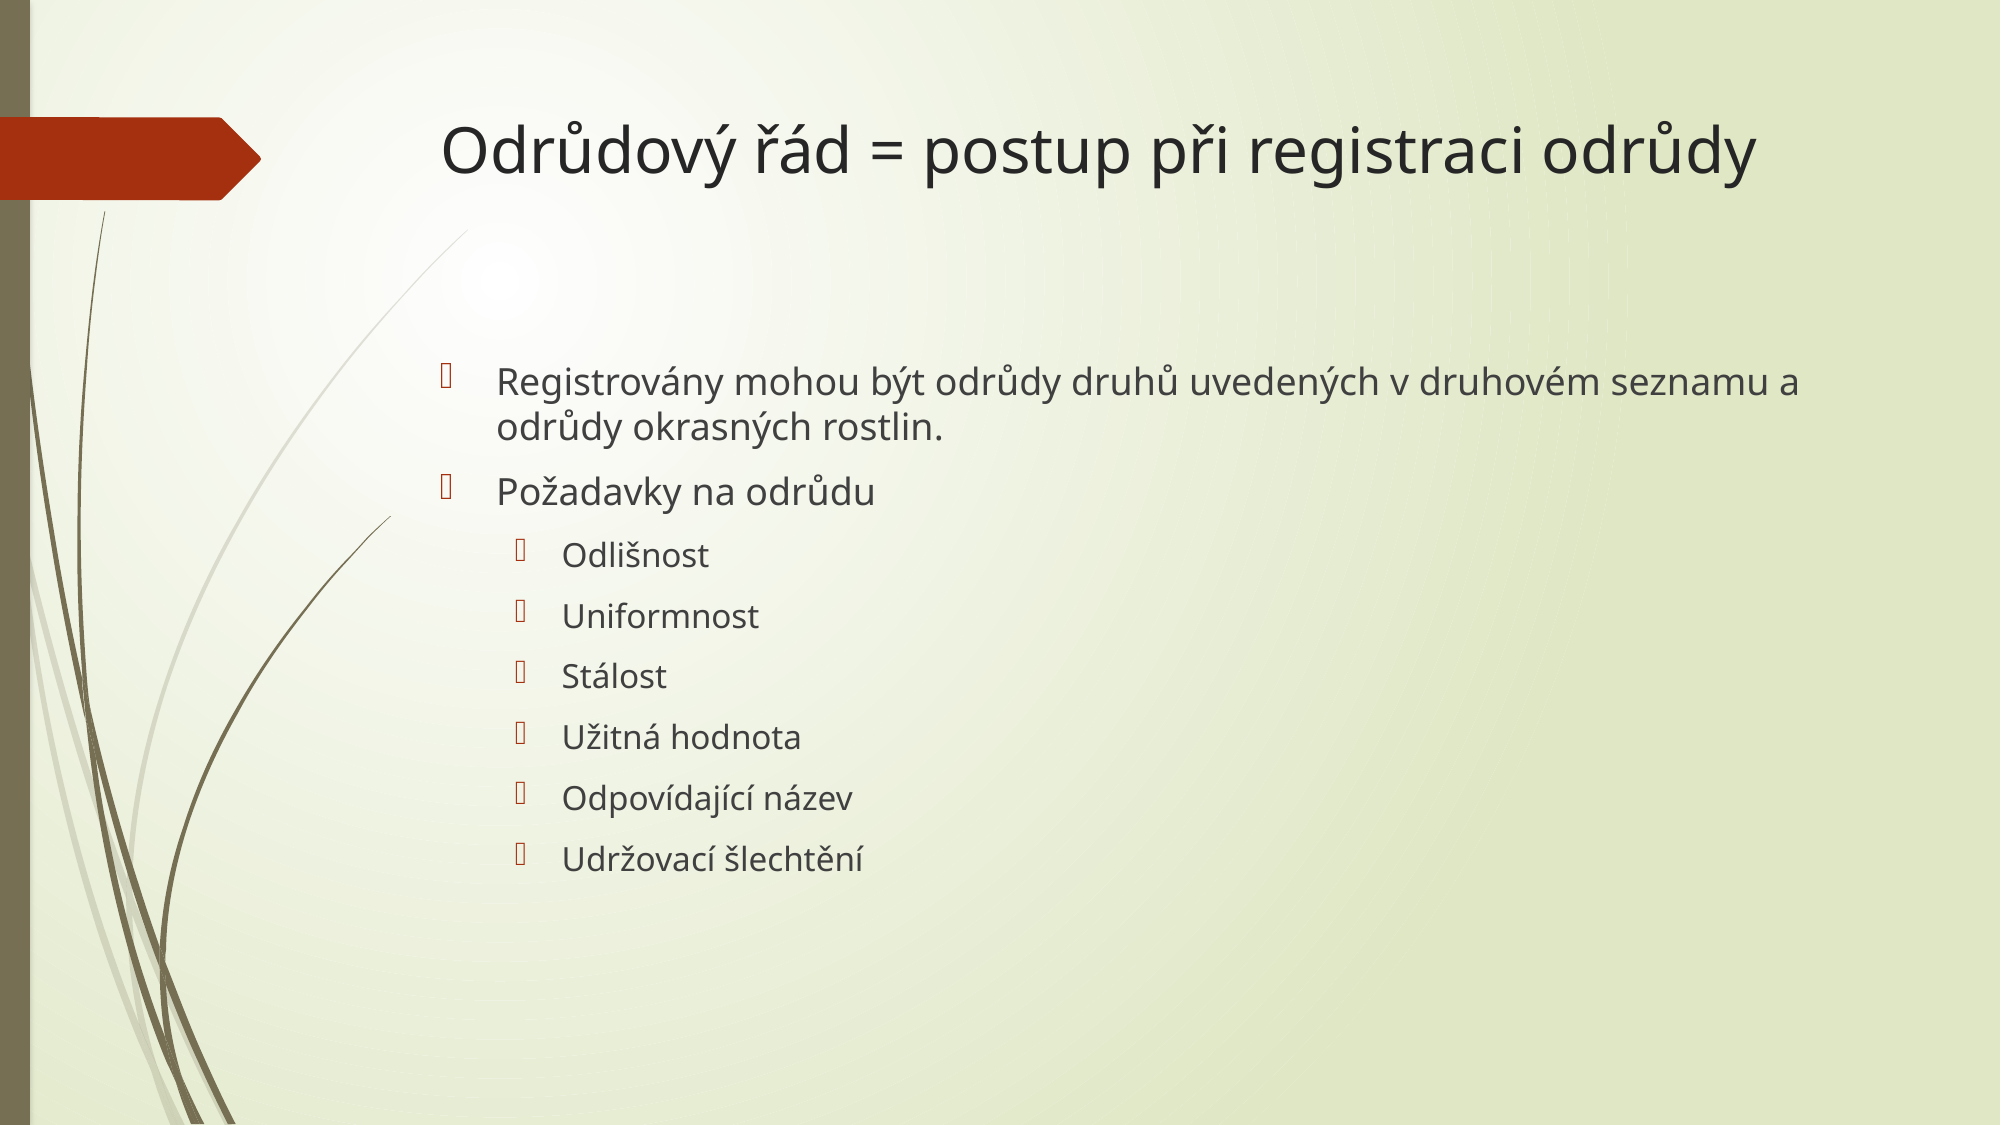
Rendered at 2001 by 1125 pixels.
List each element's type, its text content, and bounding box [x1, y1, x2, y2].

list Registrovány mohou být odrůdy druhů uvedených v druhovém seznamu a odrůdy okrasných rostlin. Požadavky na odrůdu Odlišnost Uniformnost Stálost Užitná hodnota Odpovídající název Udržovací šlechtění [424, 350, 1888, 970]
title Odrůdový řád = postup při registraci odrůdy [425, 102, 1888, 313]
